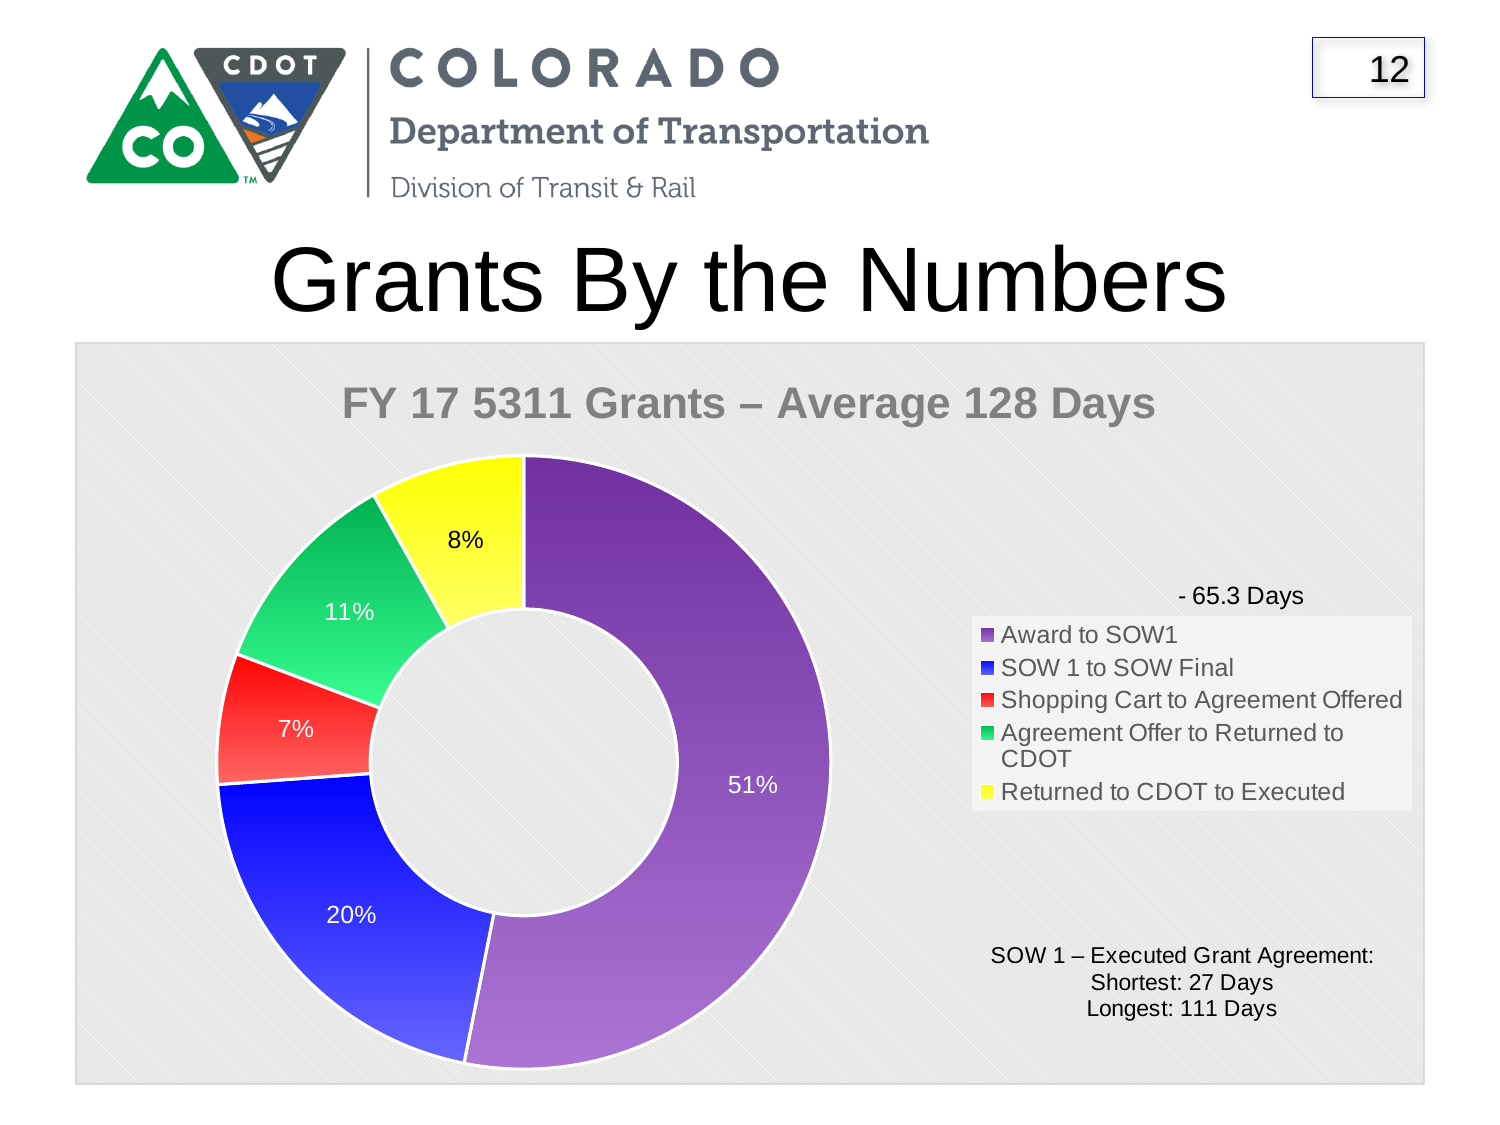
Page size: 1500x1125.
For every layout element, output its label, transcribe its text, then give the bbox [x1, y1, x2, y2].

title Grants By the Numbers [75, 212, 1425, 338]
chart [74, 342, 1426, 1086]
picture [75, 37, 938, 207]
